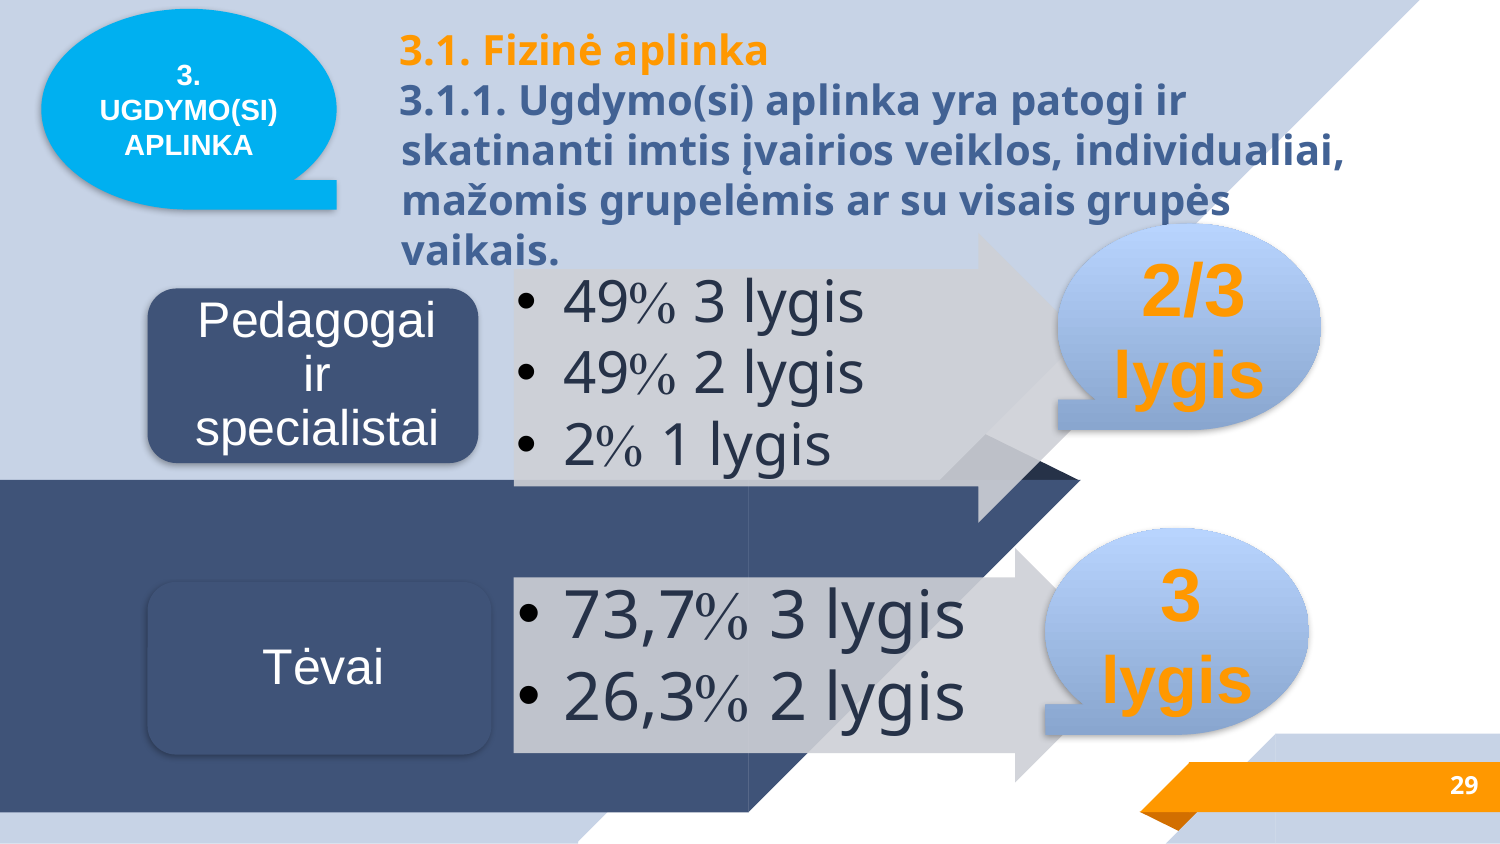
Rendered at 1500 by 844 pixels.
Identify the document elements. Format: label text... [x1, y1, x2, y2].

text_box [88, 224, 1227, 783]
text_box 3 lygis [1231, 537, 1309, 726]
text_box 2/3 lygis [1229, 228, 1322, 425]
subtitle 3.1. Fizinė aplinka 3.1.1. Ugdymo(si) aplinka yra patogi ir skatinanti imtis įvairios veiklos, individualiai, mažomis grupelėmis ar su visais grupės vaikais. [372, 8, 1388, 161]
slide_number 29 [1249, 760, 1494, 813]
text_box 3. UGDYMO(SI) APLINKA [41, 8, 337, 210]
